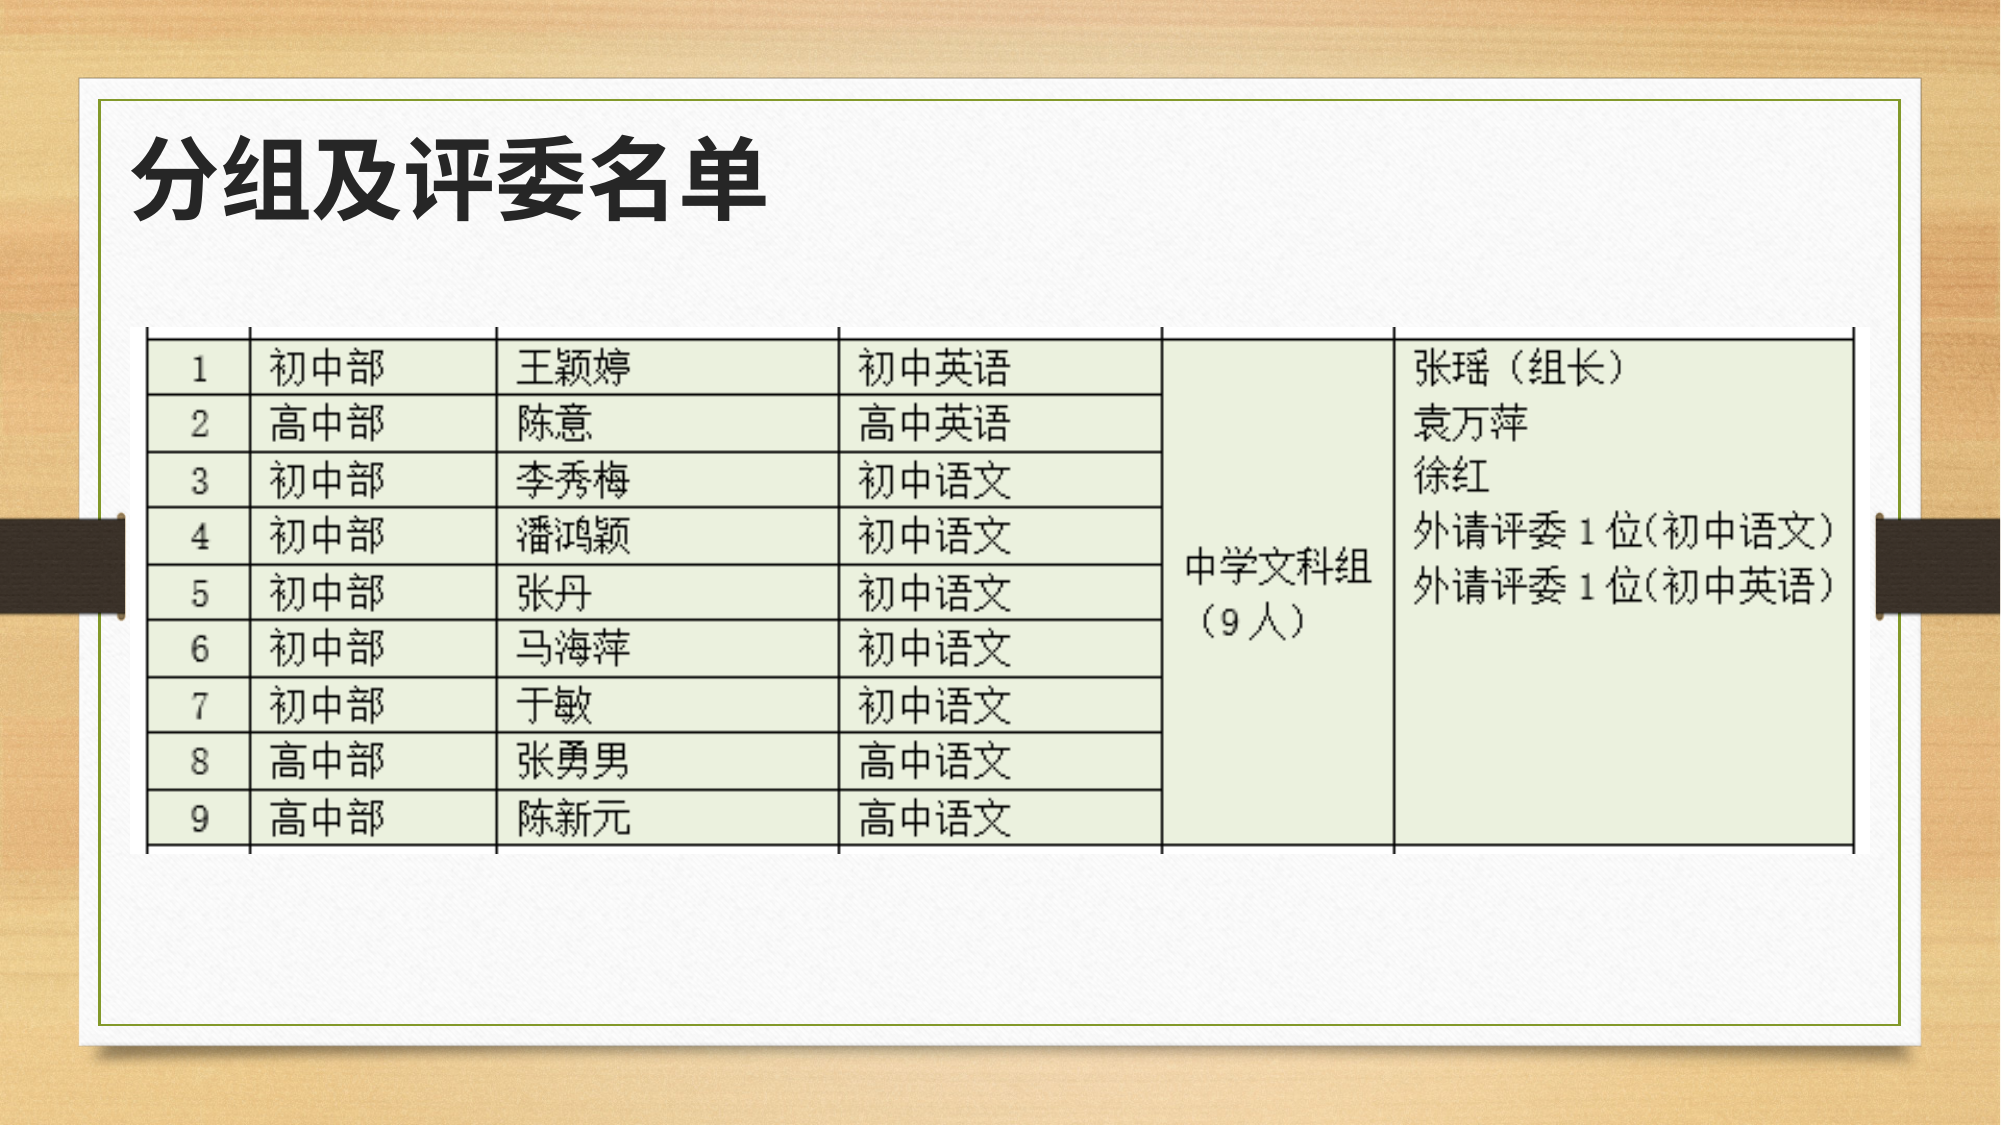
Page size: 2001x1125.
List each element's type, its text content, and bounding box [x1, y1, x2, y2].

picture [0, 0, 2001, 1125]
text_box 分组及评委名单 [102, 114, 797, 227]
